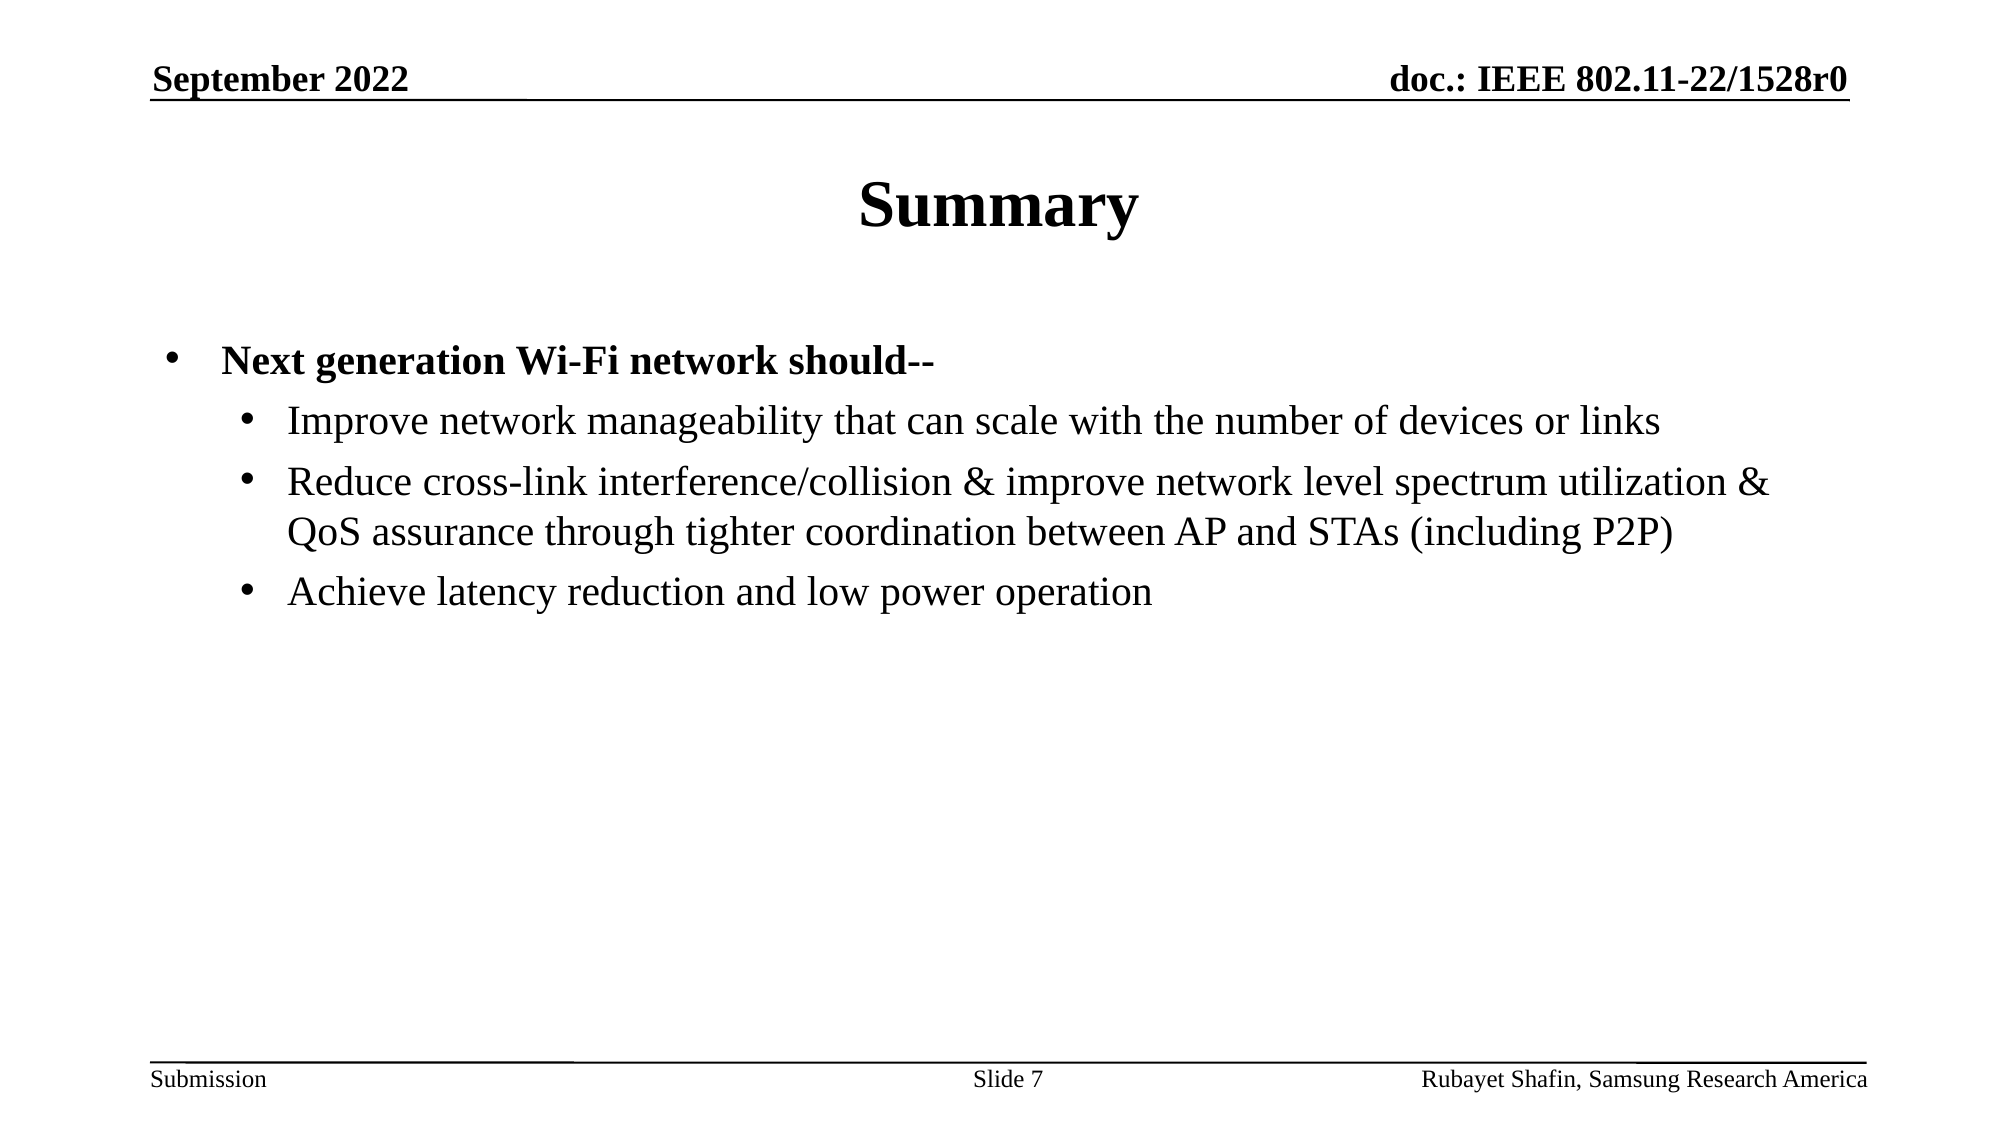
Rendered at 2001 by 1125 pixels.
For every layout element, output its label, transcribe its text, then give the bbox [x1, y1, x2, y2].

list Next generation Wi-Fi network should-- Improve network manageability that can scale with the number of devices or links Reduce cross-link interference/collision & improve network level spectrum utilization & QoS assurance through tighter coordination between AP and STAs (including P2P) Achieve latency reduction and low power operation [149, 324, 1850, 1000]
footer Rubayet Shafin, Samsung Research America [1171, 1061, 1869, 1093]
title Summary [149, 112, 1850, 288]
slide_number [152, 54, 563, 100]
slide_number Slide 7 [950, 1061, 1067, 1123]
